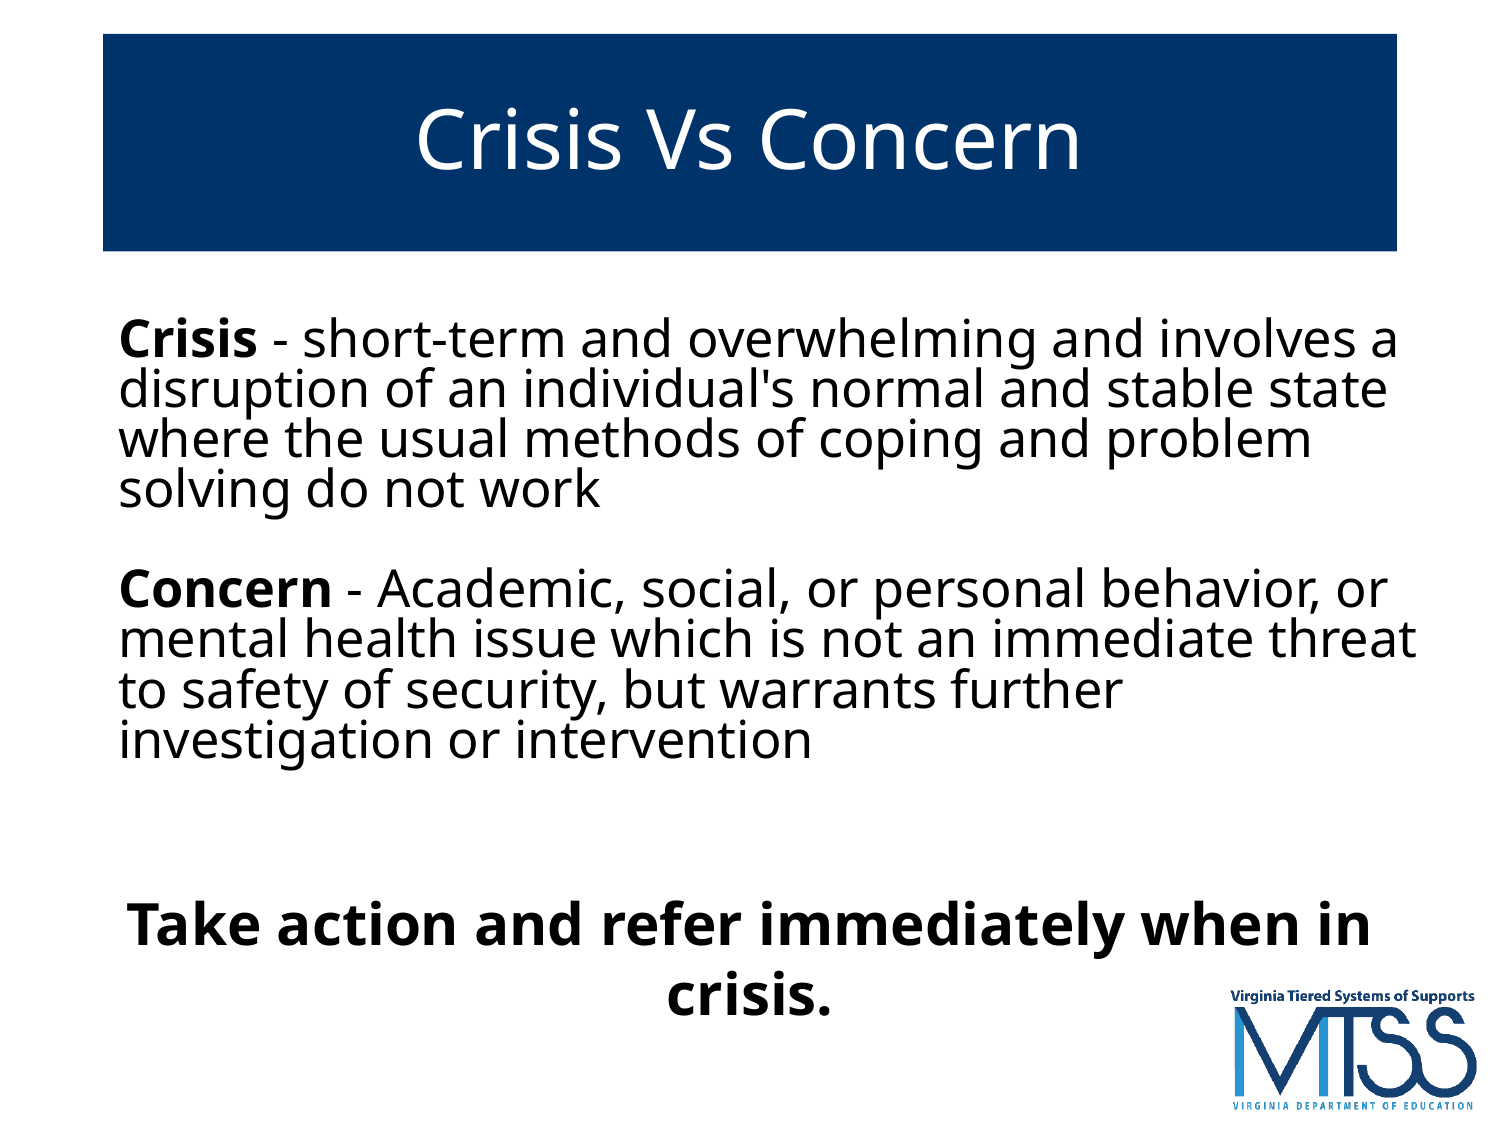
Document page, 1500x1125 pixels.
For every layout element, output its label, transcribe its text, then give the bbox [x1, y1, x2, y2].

text_box Take action and refer immediately when in crisis. [29, 871, 1471, 1042]
title Crisis Vs Concern [103, 33, 1397, 252]
picture [1224, 985, 1481, 1115]
list Crisis - short-term and overwhelming and involves a disruption of an individual's normal and stable state where the usual methods of coping and problem solving do not work Concern - Academic, social, or personal behavior, or mental health issue which is not an immediate threat to safety of security, but warrants further investigation or intervention [103, 309, 1454, 871]
